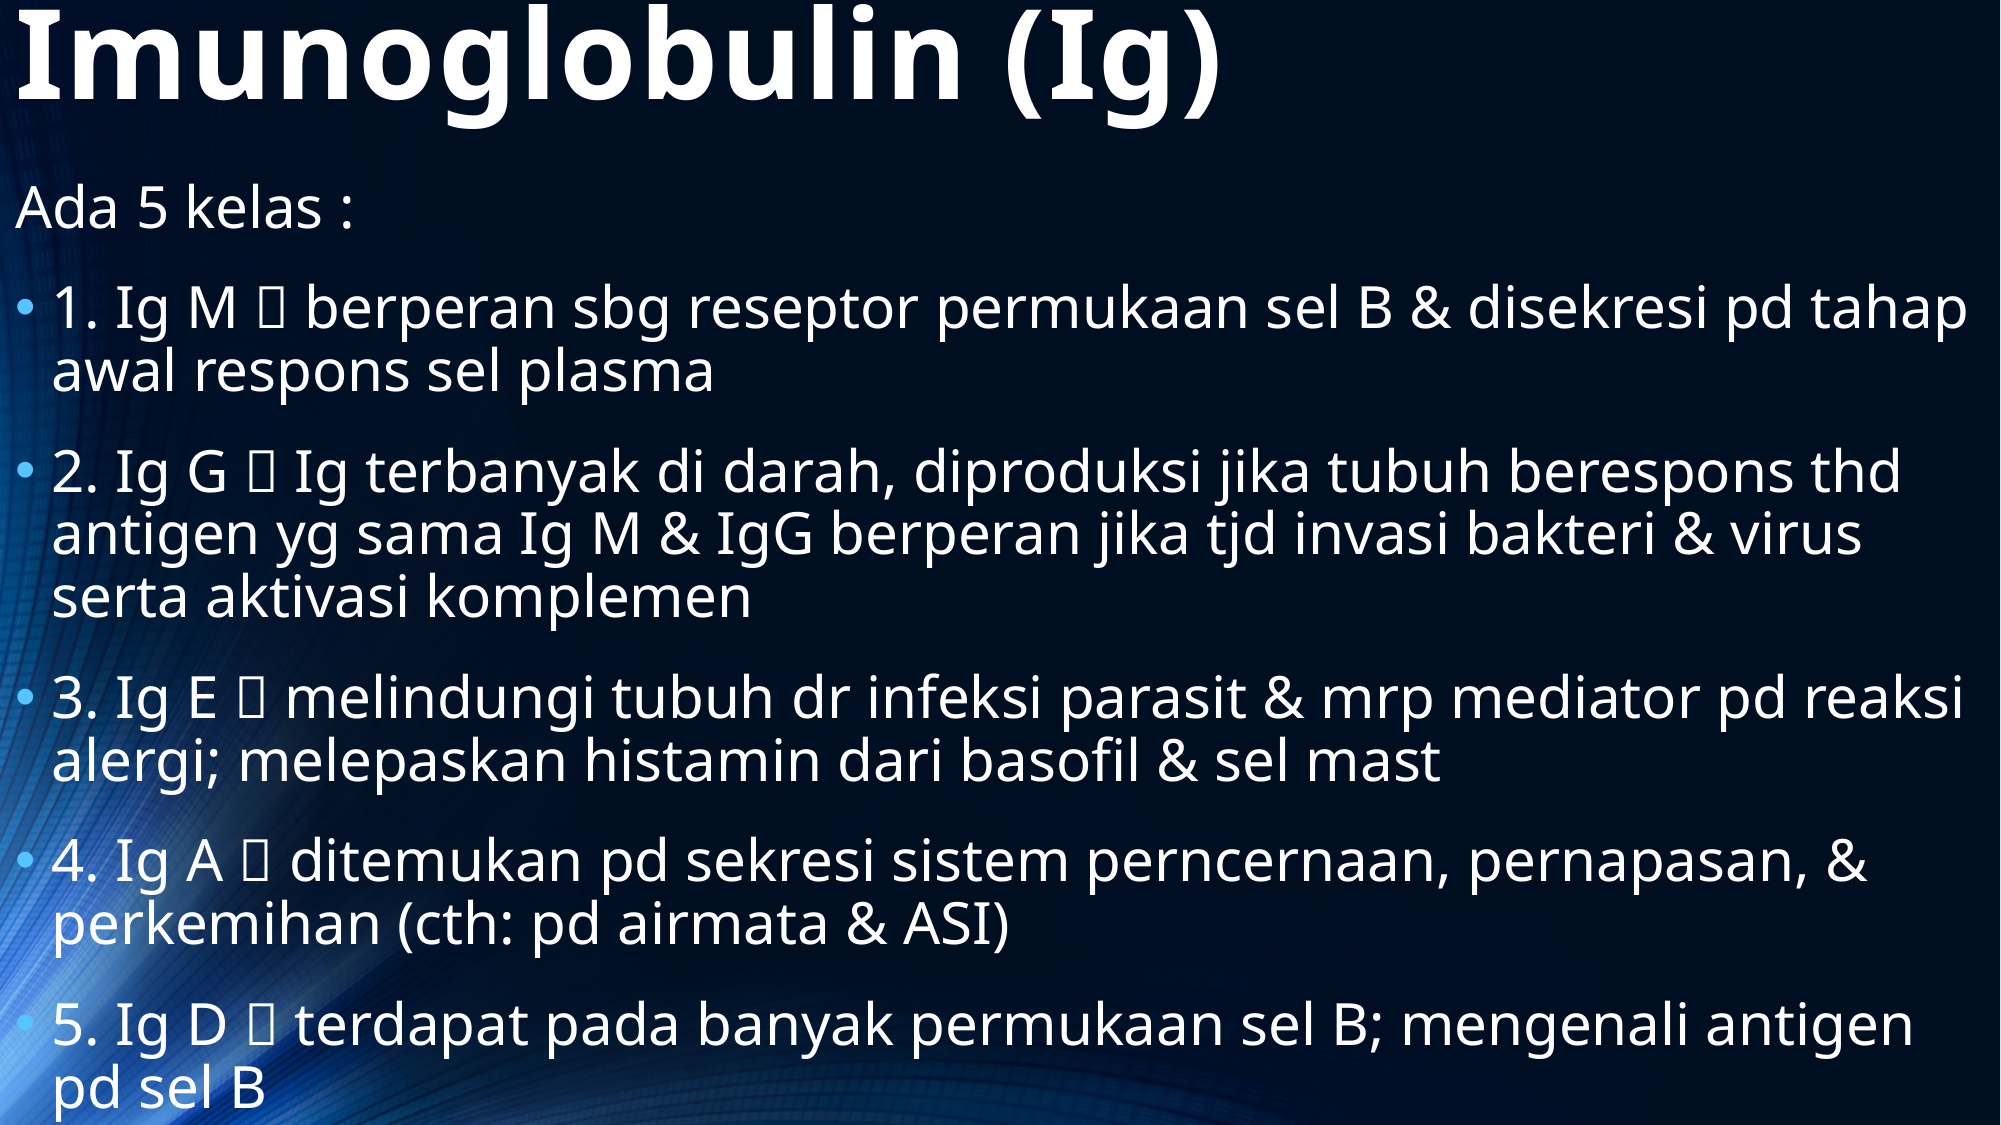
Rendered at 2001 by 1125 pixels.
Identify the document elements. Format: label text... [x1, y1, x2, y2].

list Ada 5 kelas : 1. Ig M  berperan sbg reseptor permukaan sel B & disekresi pd tahap awal respons sel plasma 2. Ig G  Ig terbanyak di darah, diproduksi jika tubuh berespons thd antigen yg sama Ig M & IgG berperan jika tjd invasi bakteri & virus serta aktivasi komplemen 3. Ig E  melindungi tubuh dr infeksi parasit & mrp mediator pd reaksi alergi; melepaskan histamin dari basofil & sel mast 4. Ig A  ditemukan pd sekresi sistem perncernaan, pernapasan, & perkemihan (cth: pd airmata & ASI) 5. Ig D  terdapat pada banyak permukaan sel B; mengenali antigen pd sel B [0, 170, 2000, 1125]
title Imunoglobulin (Ig) [0, 0, 2000, 135]
picture [0, 0, 2001, 1125]
